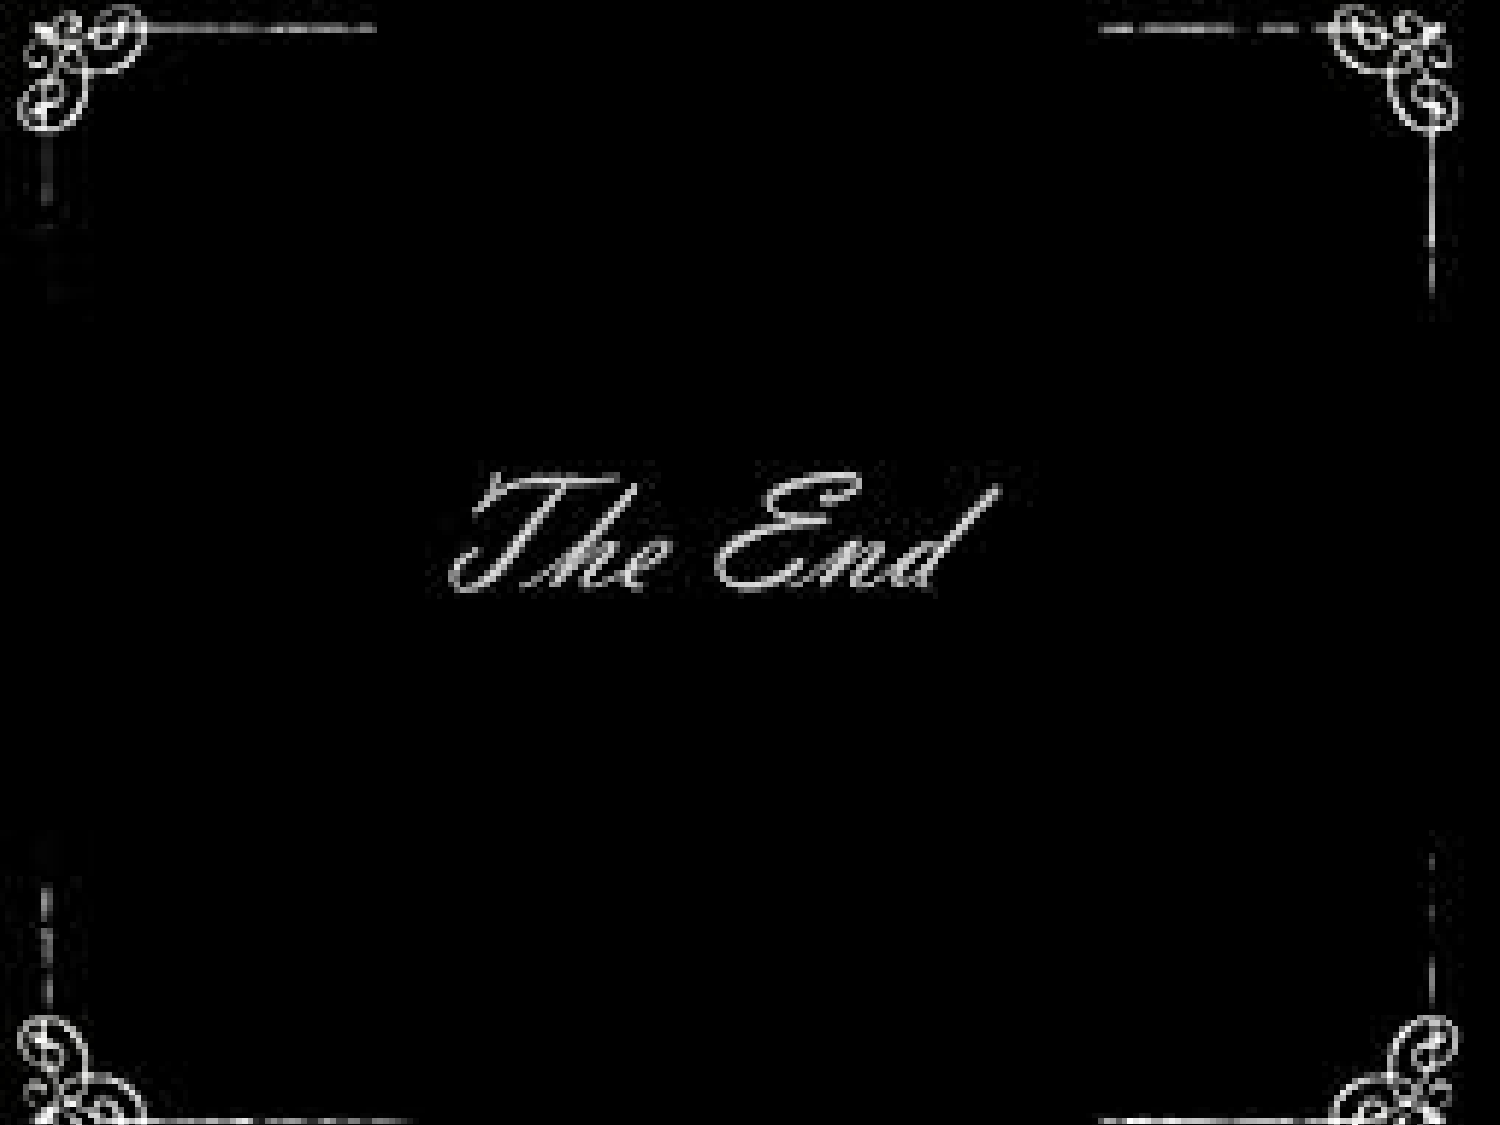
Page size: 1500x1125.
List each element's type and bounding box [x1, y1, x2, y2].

list [0, 0, 1500, 1125]
